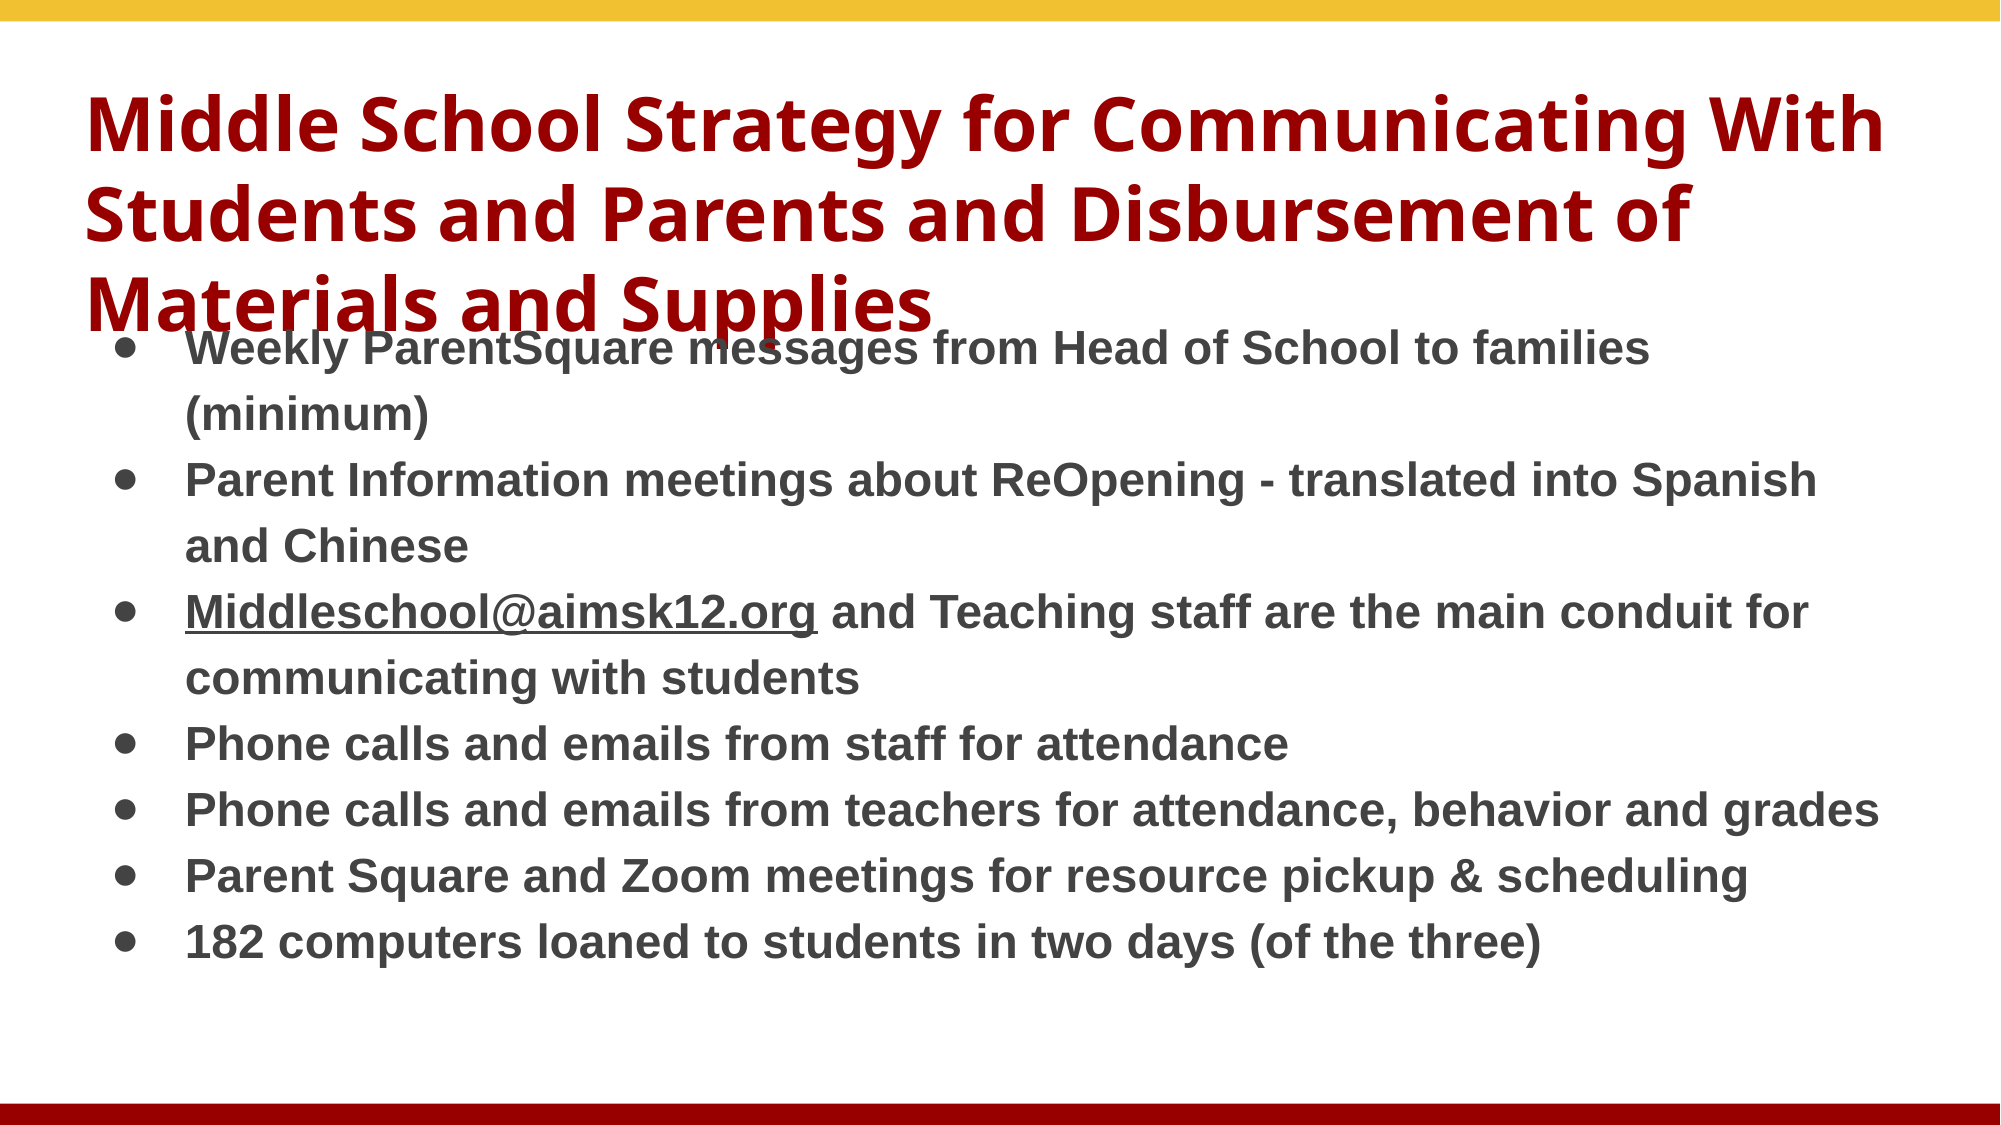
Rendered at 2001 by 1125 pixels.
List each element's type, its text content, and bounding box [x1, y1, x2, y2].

text_box Weekly ParentSquare messages from Head of School to families (minimum) Parent Information meetings about ReOpening - translated into Spanish and Chinese Middleschool@aimsk12.org and Teaching staff are the main conduit for communicating with students Phone calls and emails from staff for attendance Phone calls and emails from teachers for attendance, behavior and grades Parent Square and Zoom meetings for resource pickup & scheduling 182 computers loaned to students in two days (of the three) [84, 299, 1896, 1090]
title Middle School Strategy for Communicating With Students and Parents and Disbursement of Materials and Supplies [84, 74, 1938, 279]
